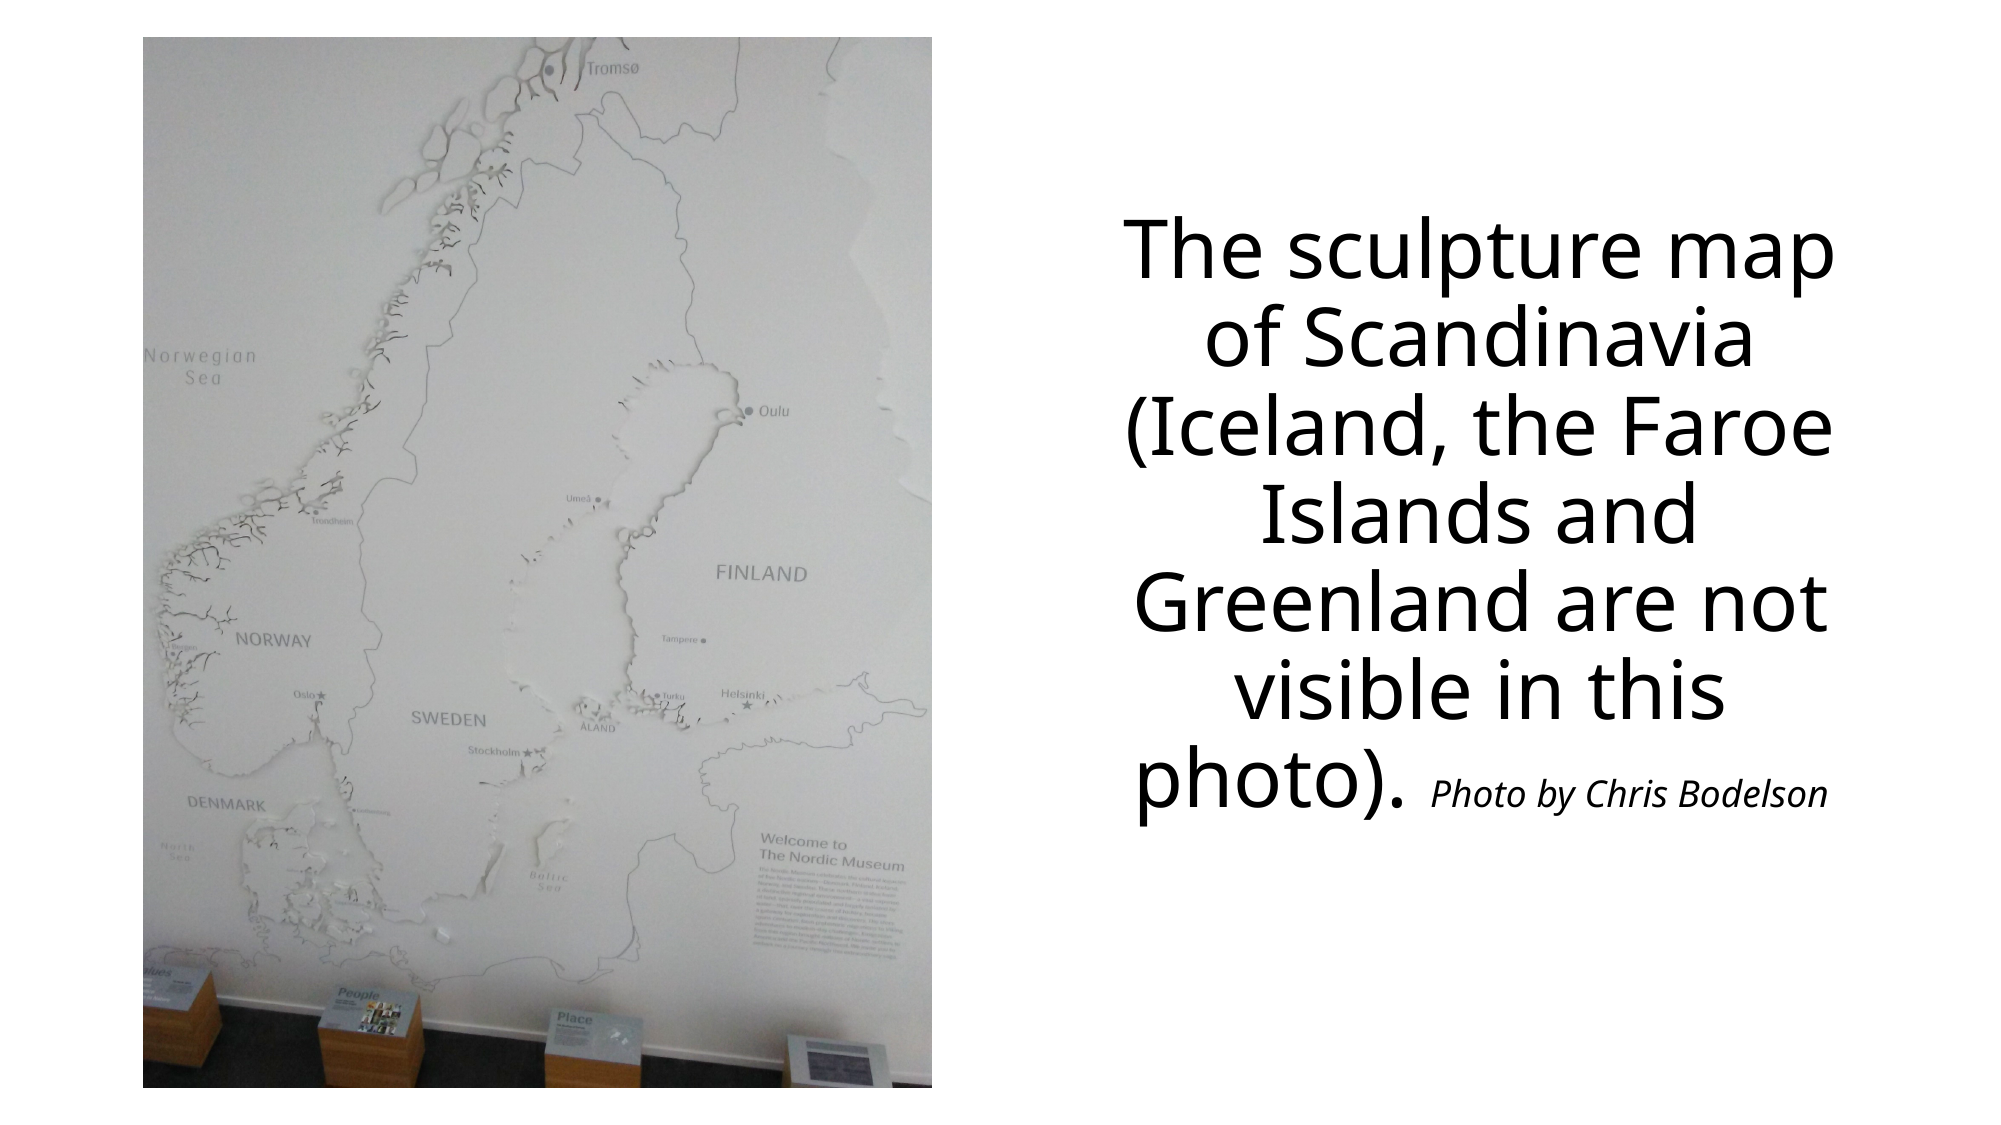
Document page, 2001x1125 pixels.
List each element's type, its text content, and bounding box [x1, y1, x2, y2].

title The sculpture map of Scandinavia (Iceland, the Faroe Islands and Greenland are not visible in this photo). Photo by Chris Bodelson [1106, 173, 1857, 861]
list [143, 37, 932, 1088]
